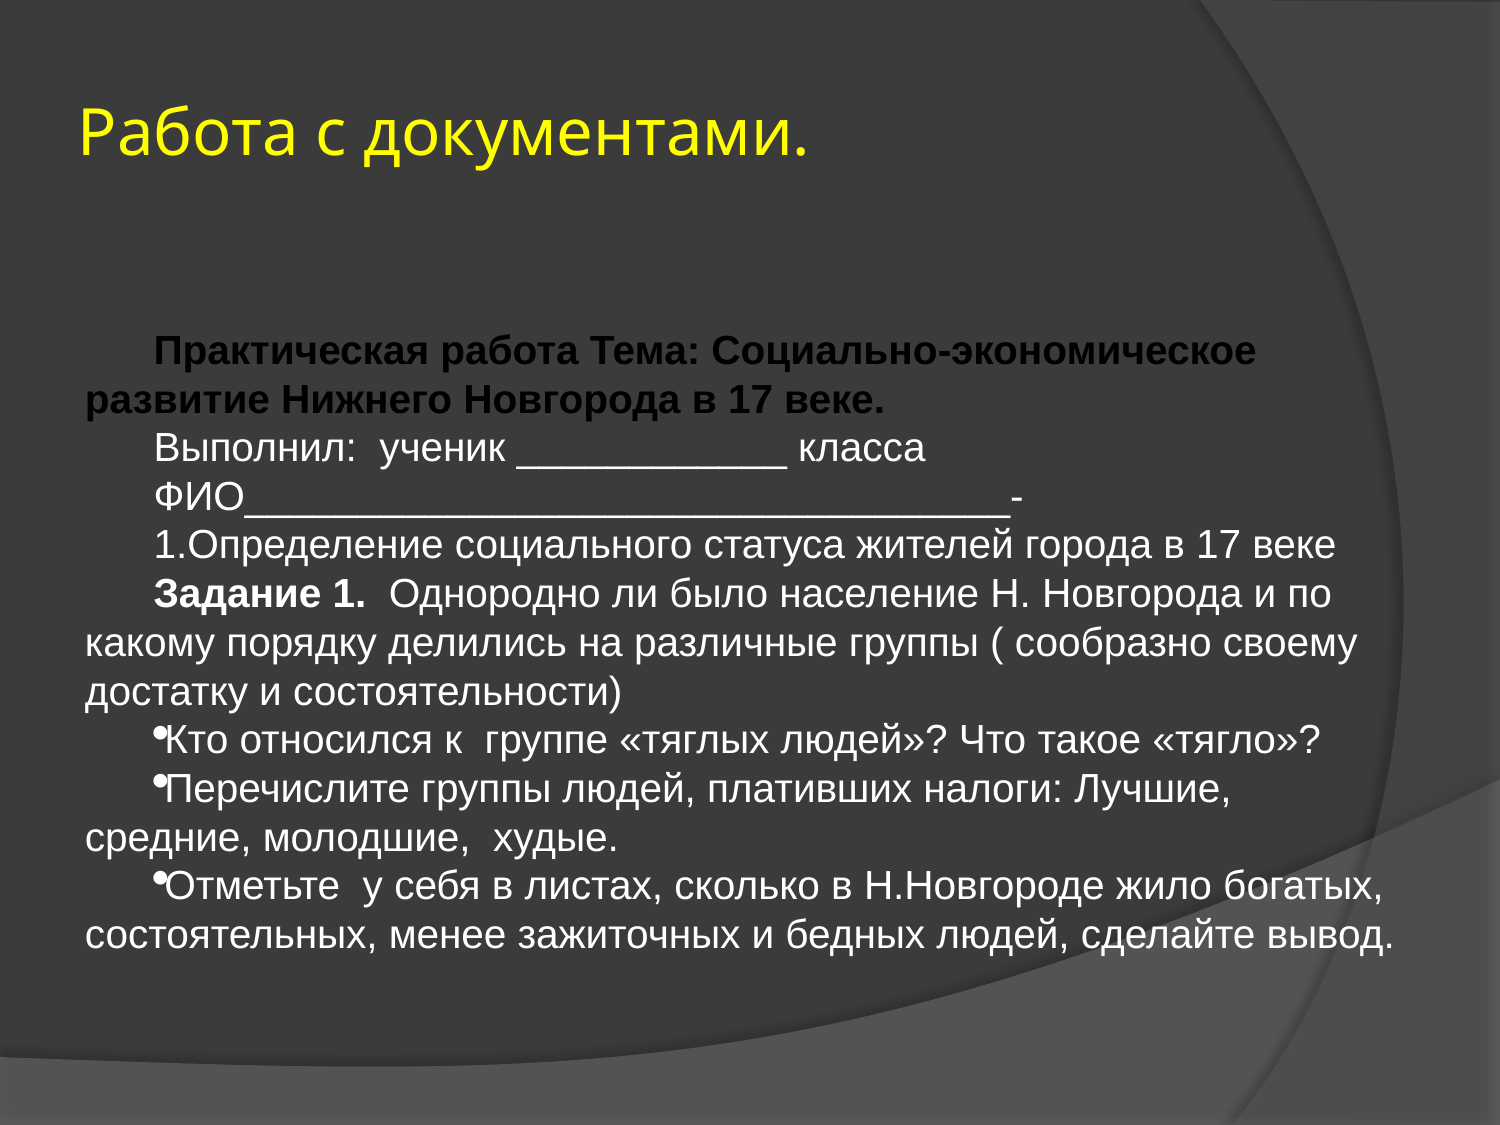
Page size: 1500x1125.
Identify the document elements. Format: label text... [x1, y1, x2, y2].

title Работа с документами. [70, 82, 1413, 255]
list Практическая работа Тема: Социально-экономическое развитие Нижнего Новгорода в 17 веке. Выполнил: ученик ____________ класса ФИО__________________________________- 1.Определение социального статуса жителей города в 17 веке Задание 1. Однородно ли было население Н. Новгорода и по какому порядку делились на различные группы ( сообразно своему достатку и состоятельности) Кто относился к группе «тяглых людей»? Что такое «тягло»? Перечислите группы людей, плативших налоги: Лучшие, средние, молодшие, худые. Отметьте у себя в листах, сколько в Н.Новгороде жило богатых, состоятельных, менее зажиточных и бедных людей, сделайте вывод. [70, 316, 1413, 1020]
